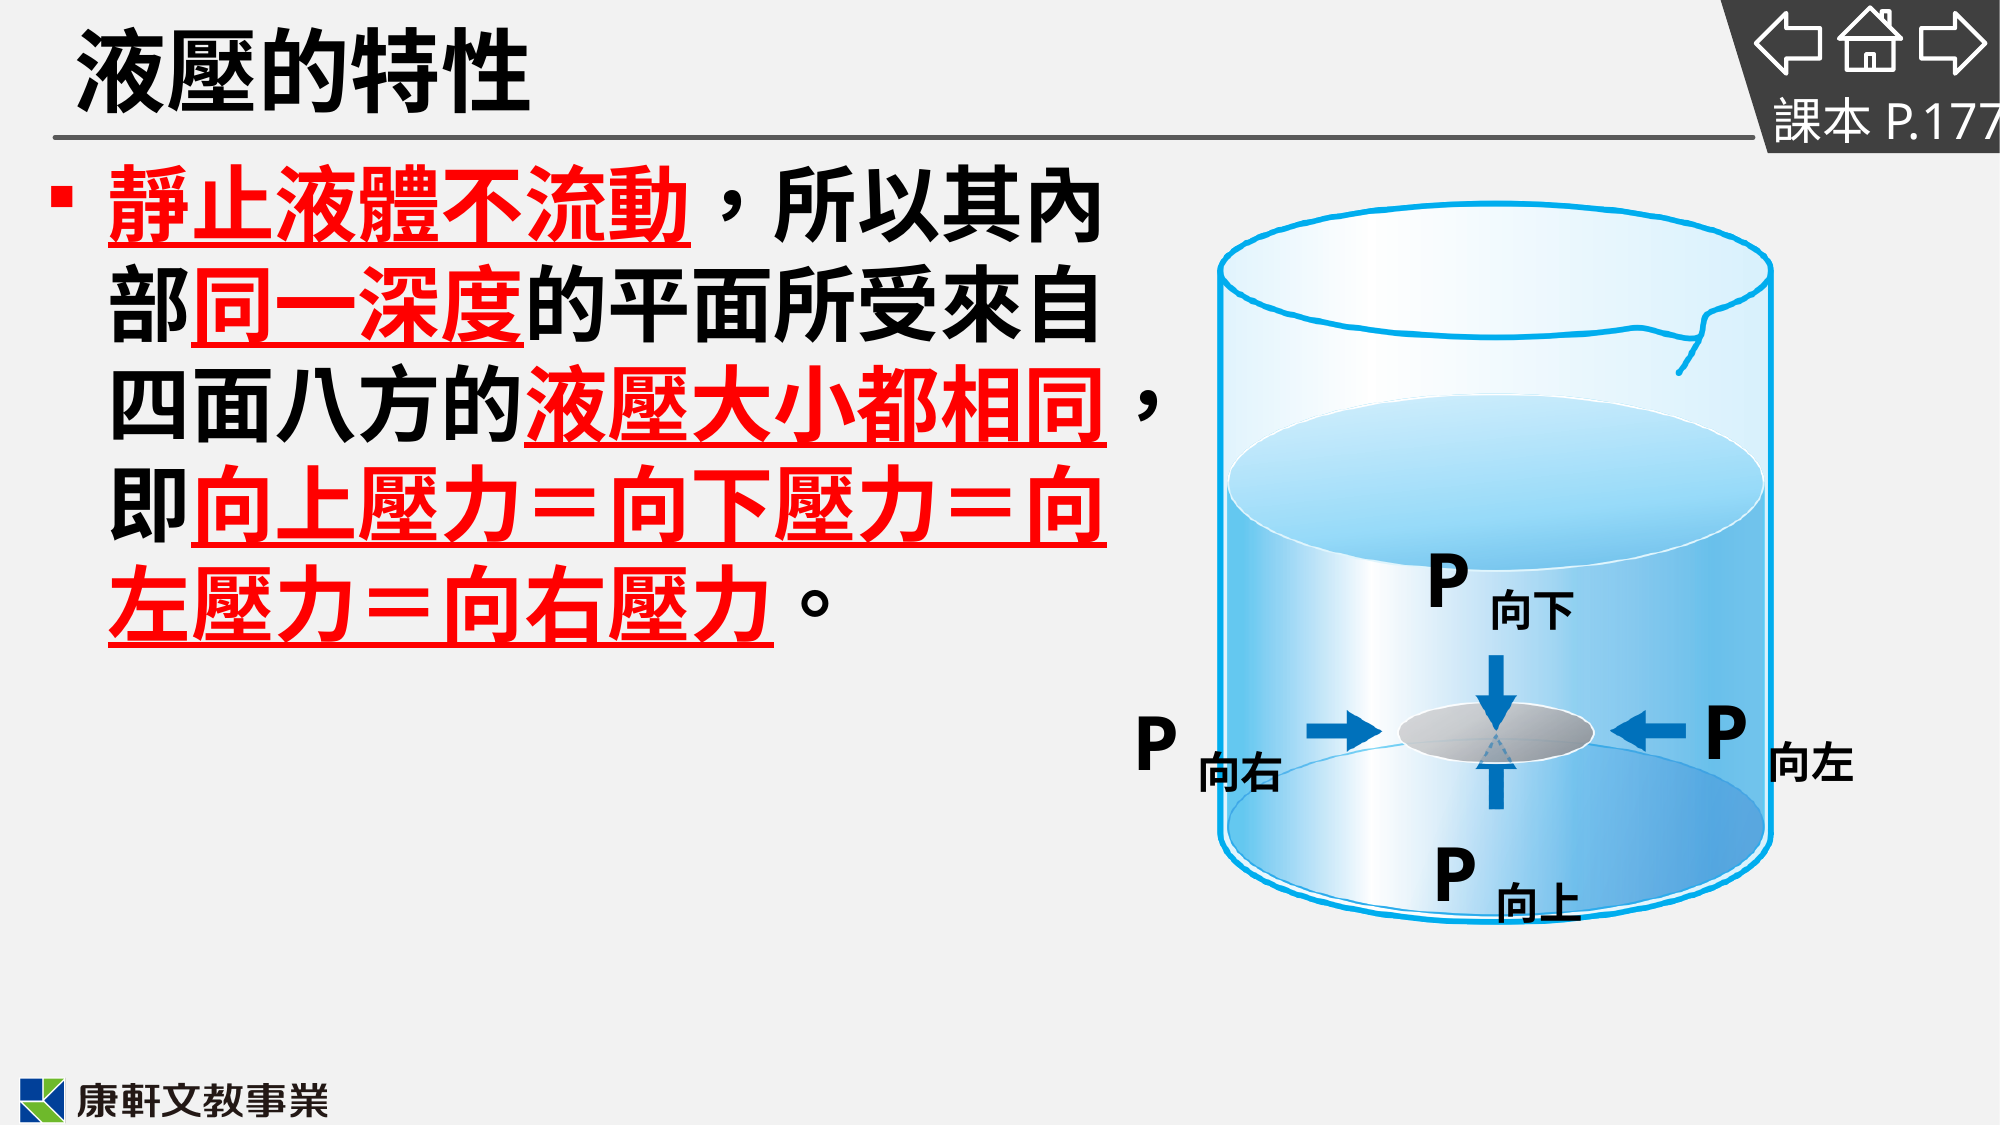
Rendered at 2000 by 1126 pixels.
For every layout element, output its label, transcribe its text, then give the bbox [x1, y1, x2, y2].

text_box P向右 [1117, 687, 1212, 805]
picture [1217, 287, 1767, 922]
picture [1527, 200, 1774, 263]
title 液壓的特性 [54, 0, 1685, 138]
picture [1217, 200, 1465, 265]
picture [1224, 207, 1767, 335]
list 課本P.177 [1757, 81, 2000, 153]
text_box P向左 [1779, 677, 1870, 795]
picture [1546, 842, 1774, 925]
list 靜止液體不流動，所以其內部同一深度的平面所受來自四面八方的液壓大小都相同，即向上壓力＝向下壓力＝向左壓力＝向右壓力。 [28, 152, 1189, 678]
picture [1217, 841, 1445, 925]
picture [0, 1070, 351, 1126]
